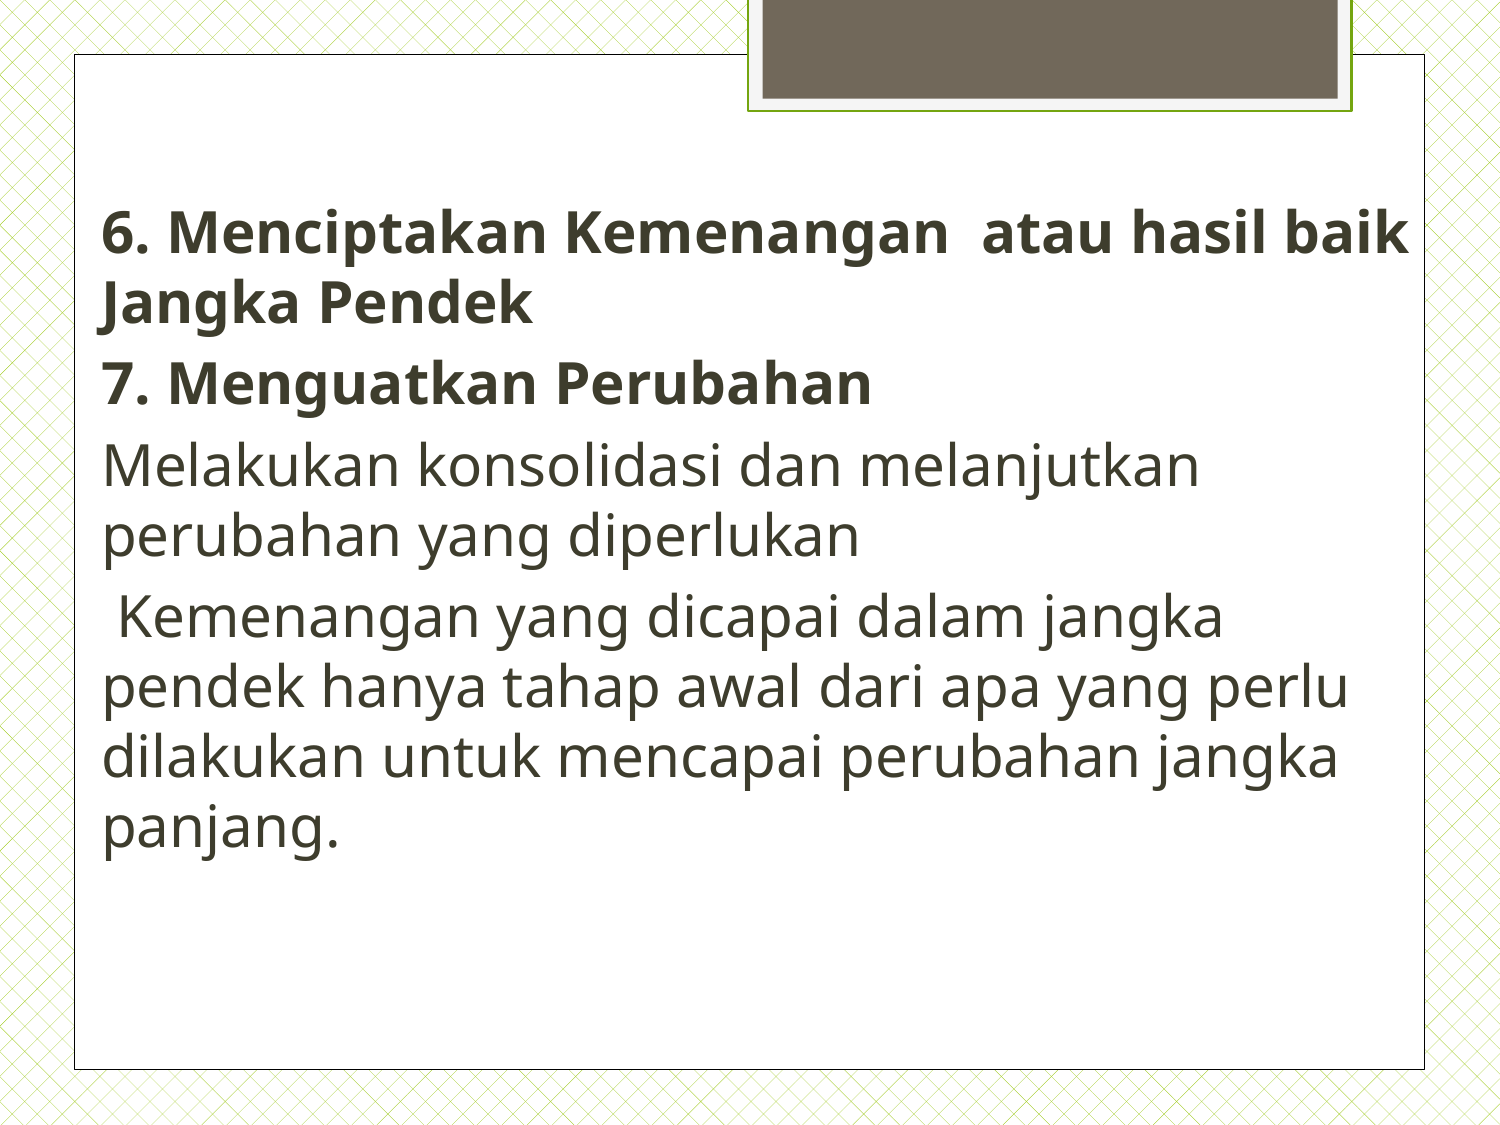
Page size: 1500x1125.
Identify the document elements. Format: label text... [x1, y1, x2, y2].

list 6. Menciptakan Kemenangan atau hasil baik Jangka Pendek 7. Menguatkan Perubahan Melakukan konsolidasi dan melanjutkan perubahan yang diperlukan Kemenangan yang dicapai dalam jangka pendek hanya tahap awal dari apa yang perlu dilakukan untuk mencapai perubahan jangka panjang. [75, 187, 1425, 1063]
